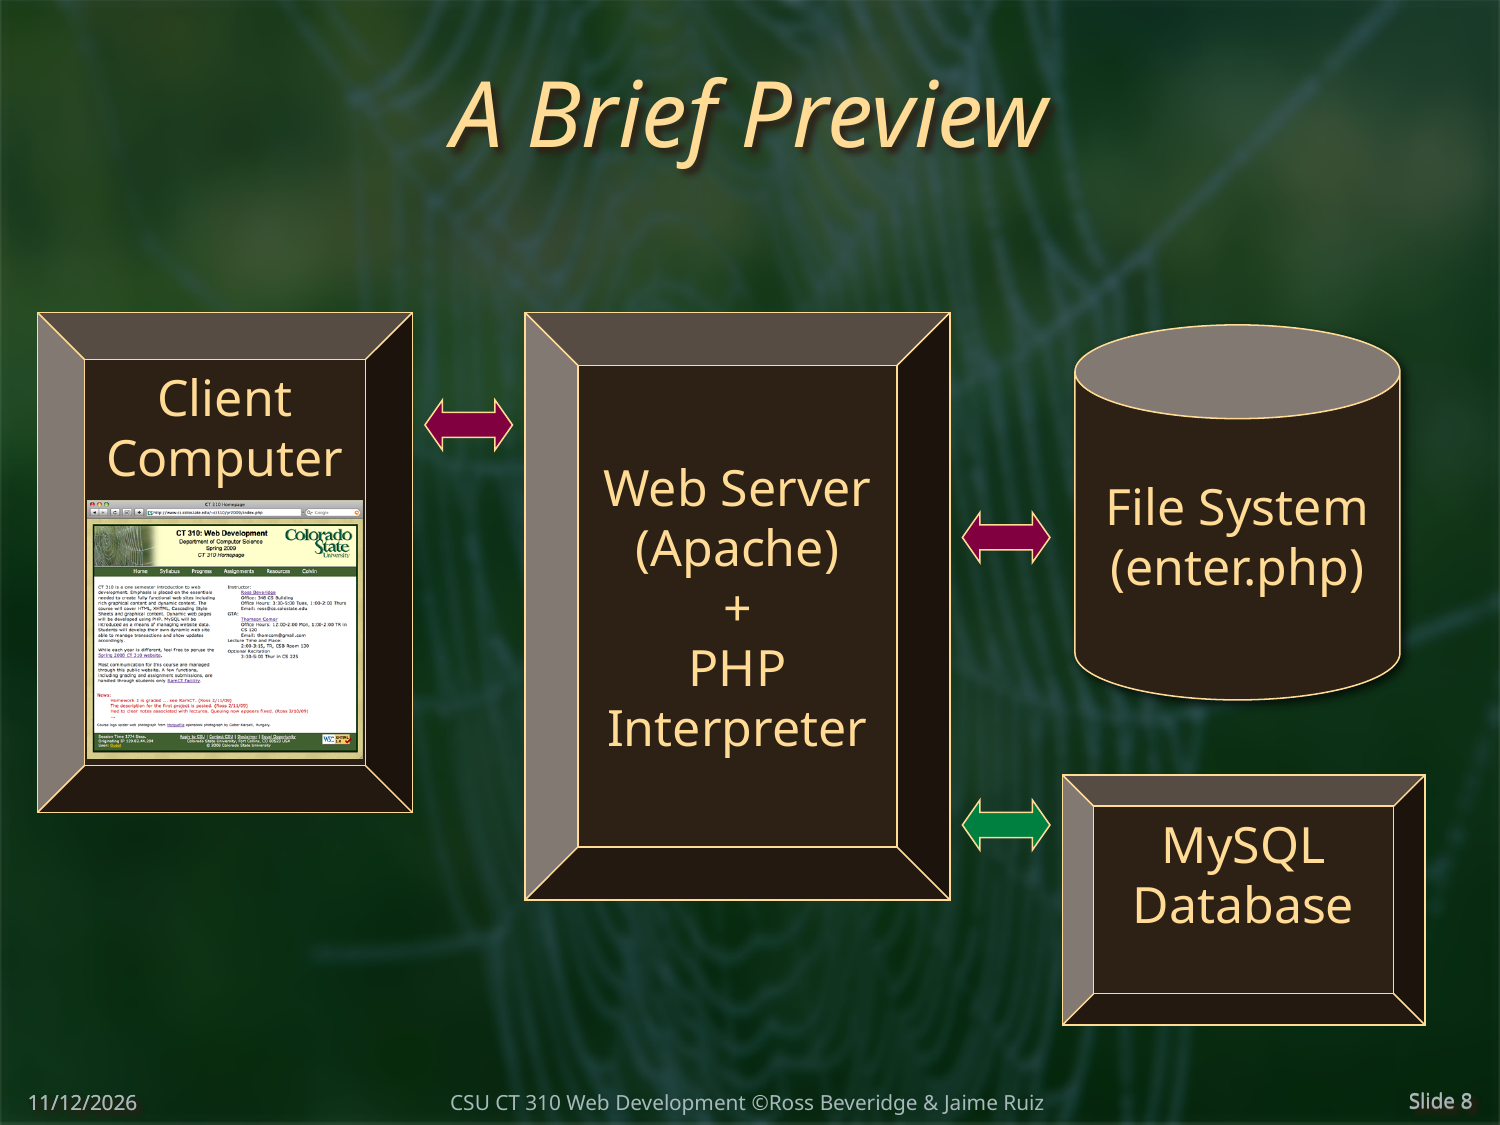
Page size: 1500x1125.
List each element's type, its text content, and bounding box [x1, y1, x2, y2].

text_box [962, 800, 1050, 851]
text_box MySQL Database [1062, 774, 1425, 1025]
text_box [424, 399, 513, 451]
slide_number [12, 1064, 188, 1125]
title A Brief Preview [62, 61, 1438, 250]
text_box [962, 512, 1050, 563]
text_box File System (enter.php) [1074, 324, 1400, 700]
text_box Web Server (Apache) + PHP Interpreter [525, 312, 951, 900]
picture [0, 0, 1500, 1125]
text_box Client Computer [37, 312, 413, 813]
footer CSU CT 310 Web Development ©Ross Beveridge & Jaime Ruiz [187, 1065, 1313, 1125]
slide_number Slide 8 [1324, 1064, 1488, 1125]
